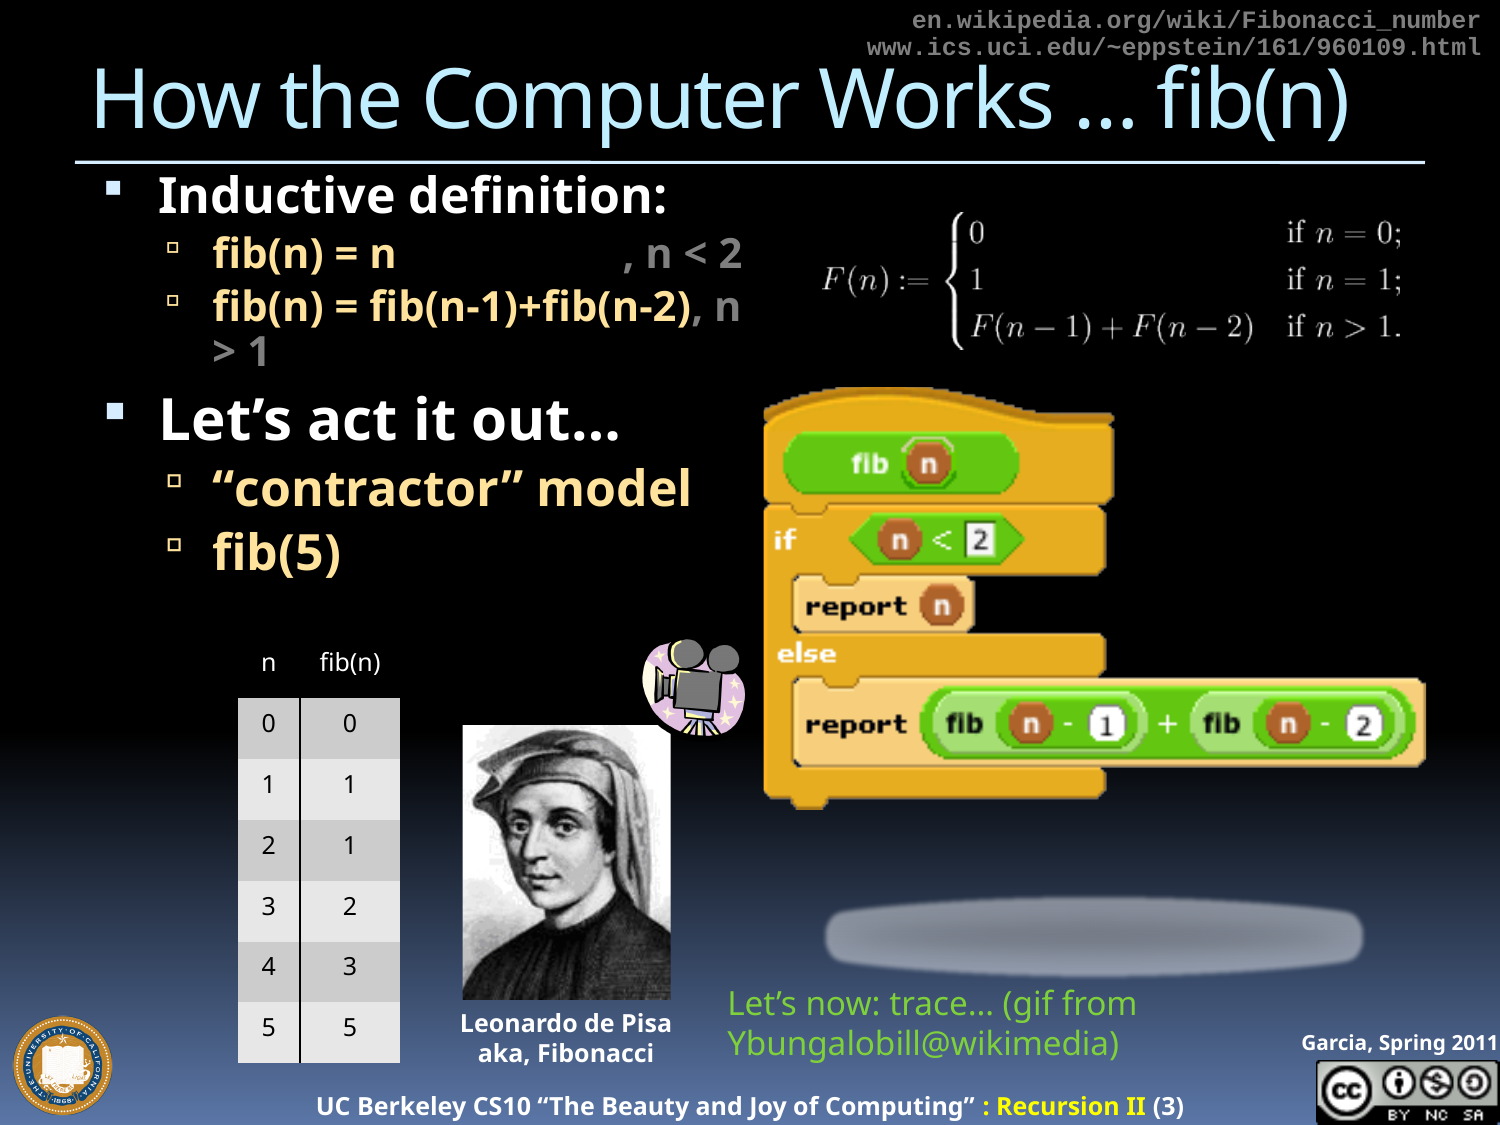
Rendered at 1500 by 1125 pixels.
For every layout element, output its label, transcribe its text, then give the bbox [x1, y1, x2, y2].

title How the Computer Works … fib(n) [75, 37, 1425, 163]
table_cell 2 [301, 881, 400, 942]
table_cell 4 [238, 942, 299, 1002]
table_cell 0 [238, 698, 299, 759]
table_cell 1 [301, 759, 400, 820]
picture [12, 1015, 113, 1116]
list Inductive definition: fib(n) = n , n < 2 fib(n) = fib(n-1)+fib(n-2), n > 1 Let’s act it out… “contractor” model fib(5) [75, 163, 763, 1034]
text_box en.wikipedia.org/wiki/Fibonacci_number www.ics.uci.edu/~eppstein/161/960109.html [851, 0, 1497, 69]
table_cell 1 [301, 820, 400, 881]
table_header n [238, 638, 299, 698]
picture [822, 211, 1401, 351]
picture [637, 634, 751, 743]
table_cell 3 [301, 942, 400, 1002]
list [763, 387, 1427, 813]
text_box Let’s now: trace… (gif from Ybungalobill@wikimedia) [712, 974, 1463, 1070]
table_cell 1 [238, 759, 299, 820]
picture [462, 724, 671, 1001]
table_cell 3 [238, 881, 299, 942]
table_cell 5 [301, 1002, 400, 1063]
table_header fib(n) [301, 638, 400, 698]
table_cell 5 [238, 1002, 299, 1063]
table_cell 0 [301, 698, 400, 759]
picture [1316, 1060, 1500, 1125]
text_box Leonardo de Pisa aka, Fibonacci [445, 999, 688, 1075]
table_cell 2 [238, 820, 299, 881]
